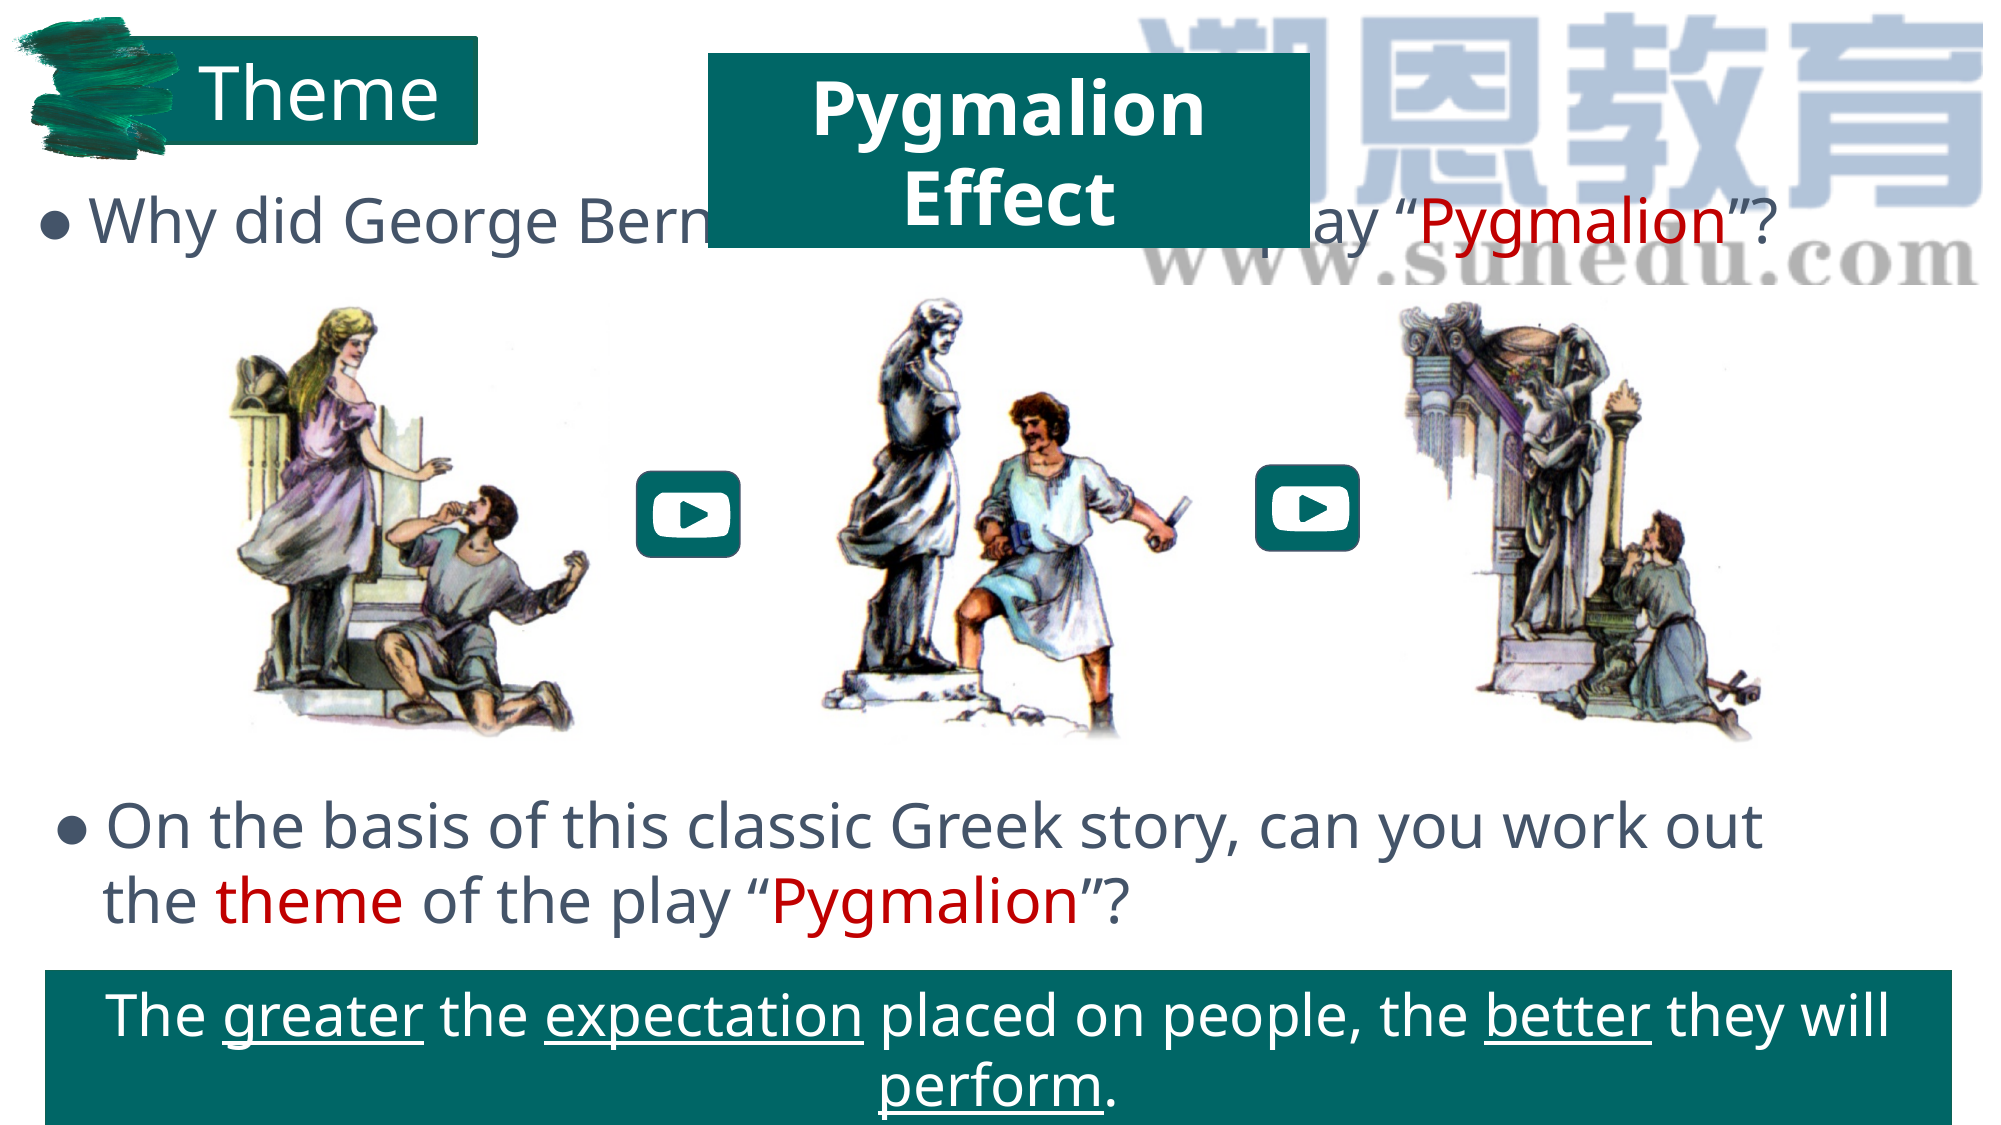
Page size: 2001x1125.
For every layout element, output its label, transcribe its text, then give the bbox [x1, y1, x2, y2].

text_box Pygmalion Effect [708, 53, 1310, 248]
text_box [1255, 464, 1360, 552]
picture [1134, 10, 1983, 173]
picture [802, 264, 1983, 751]
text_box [12, 17, 439, 161]
text_box ● Why did George Bernard Shaw title this play “Pygmalion”? [21, 173, 1995, 264]
text_box ● On the basis of this classic Greek story, can you work out the theme of the play “Pygmalion”? [38, 778, 1952, 944]
text_box The greater the expectation placed on people, the better they will perform. [45, 970, 1952, 1125]
picture [205, 289, 610, 747]
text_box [636, 471, 741, 558]
